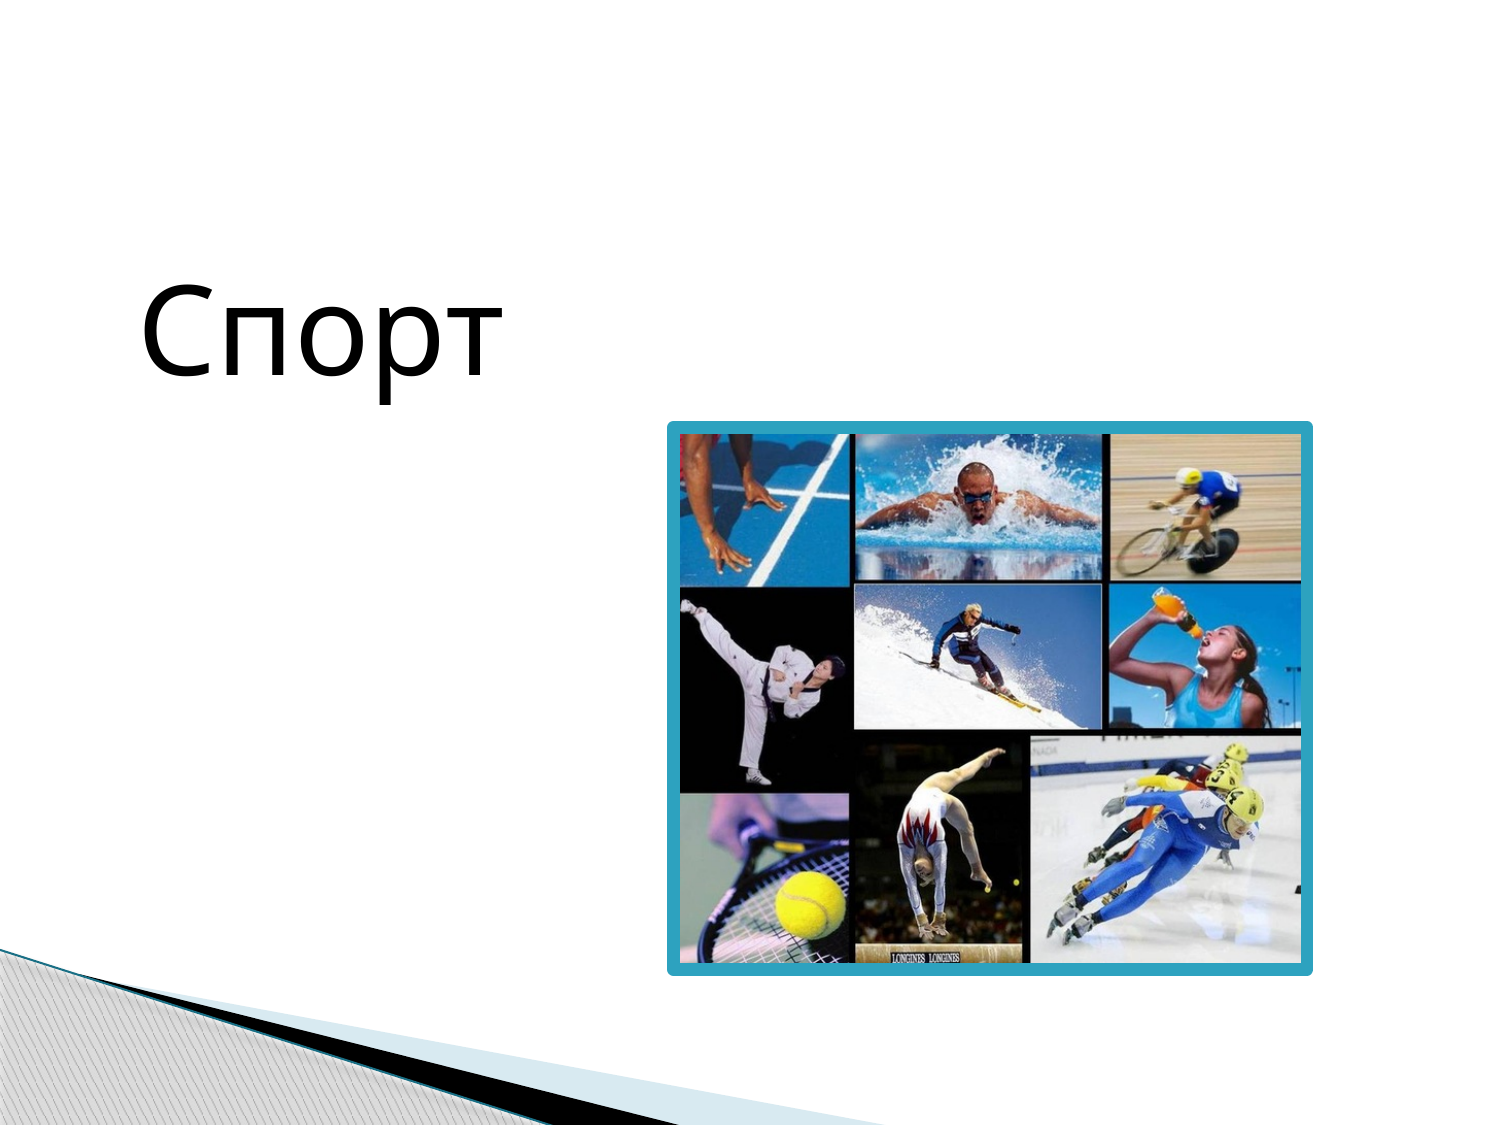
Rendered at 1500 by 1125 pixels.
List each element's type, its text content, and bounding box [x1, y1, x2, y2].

list Спорт [75, 243, 1425, 986]
picture [1285, 666, 1292, 673]
picture [679, 433, 1301, 964]
